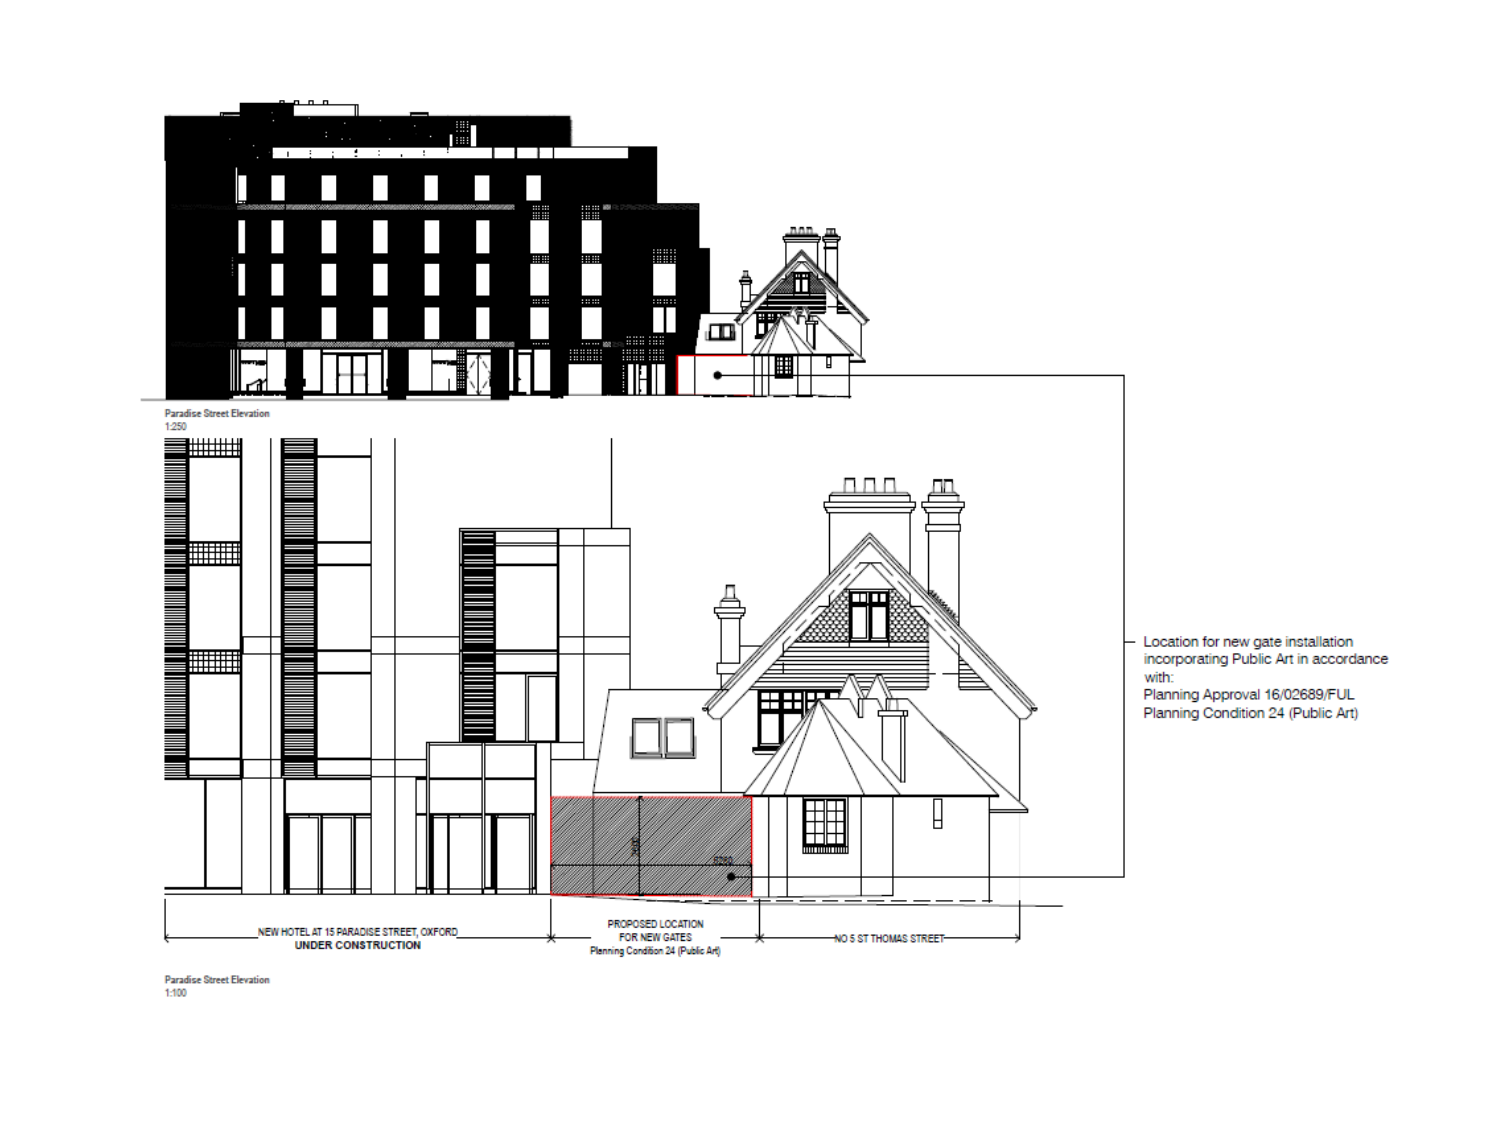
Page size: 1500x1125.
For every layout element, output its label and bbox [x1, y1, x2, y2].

picture [88, 99, 1426, 1036]
